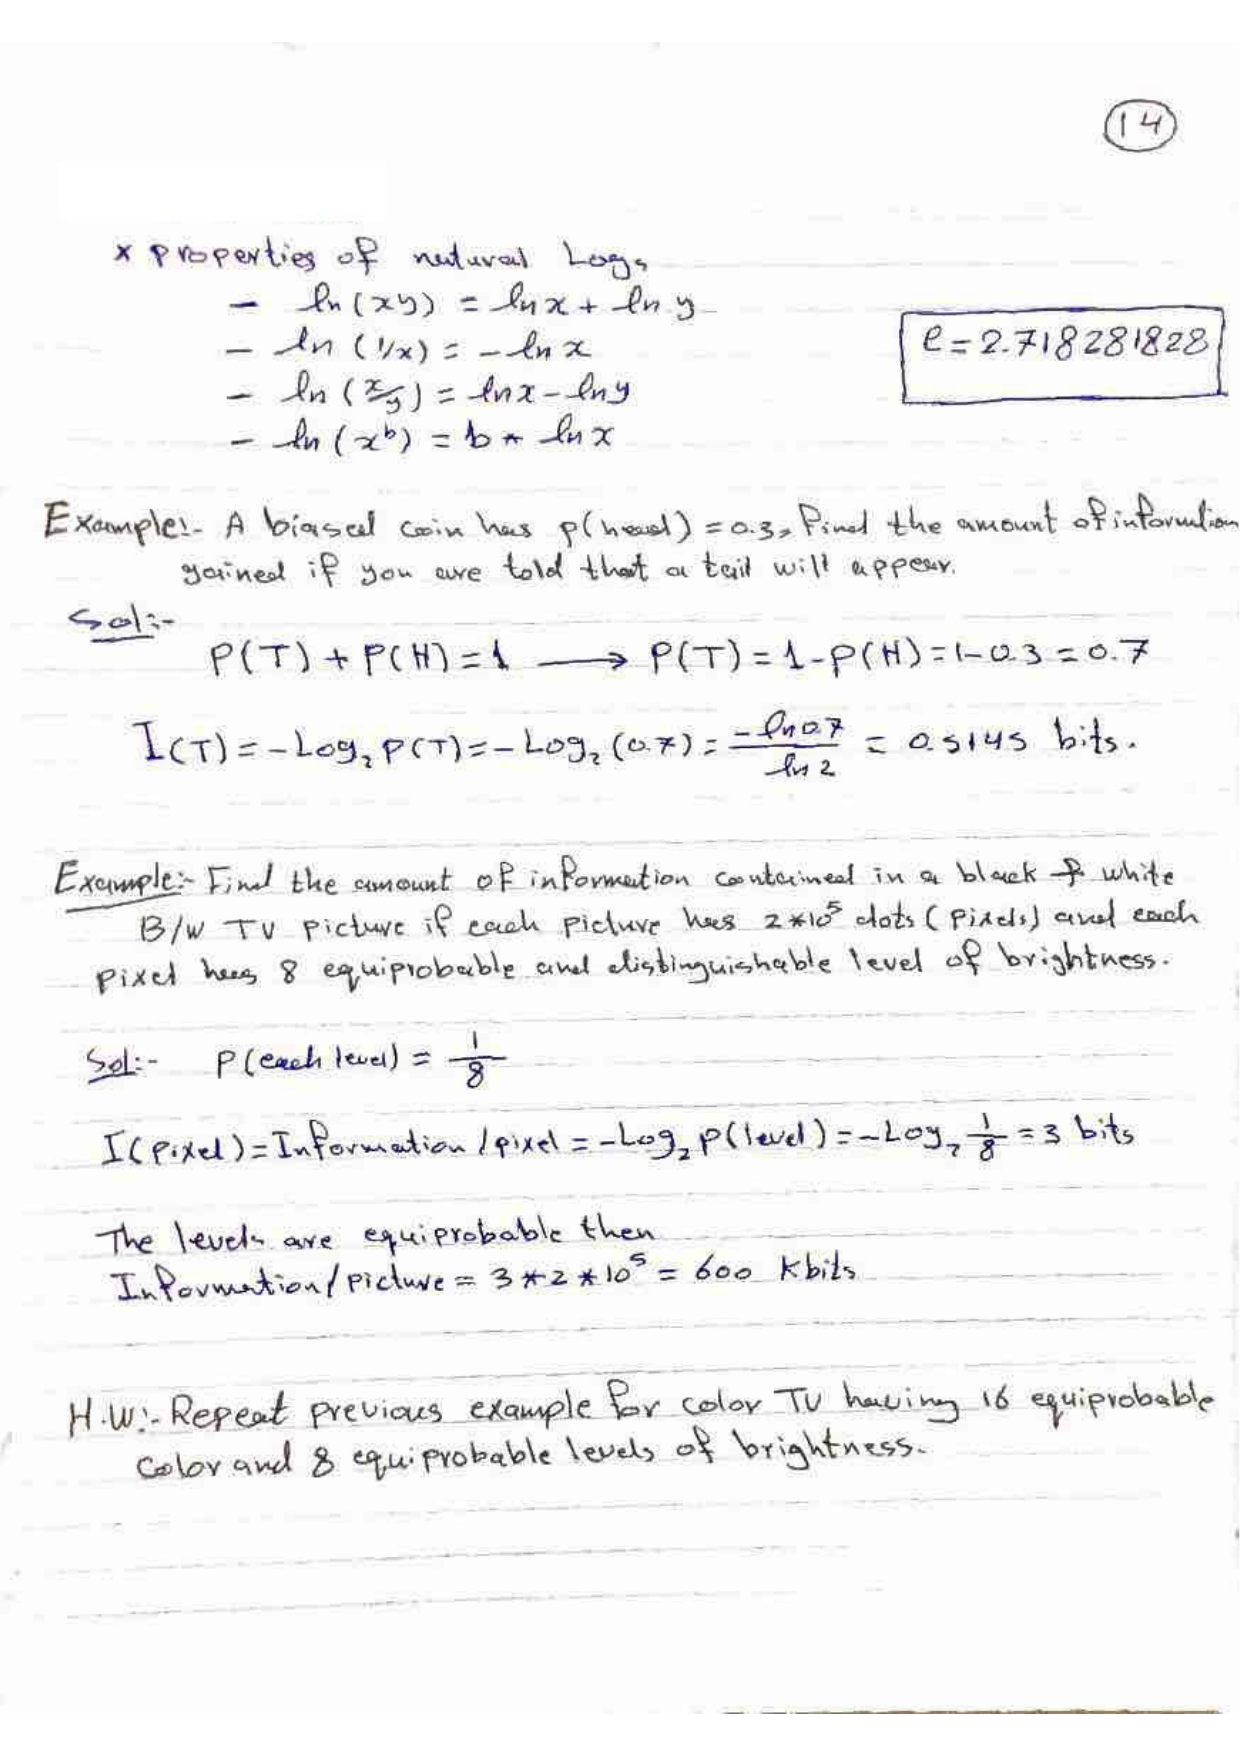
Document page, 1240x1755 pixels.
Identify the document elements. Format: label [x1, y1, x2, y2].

text_box [0, 42, 1240, 1714]
